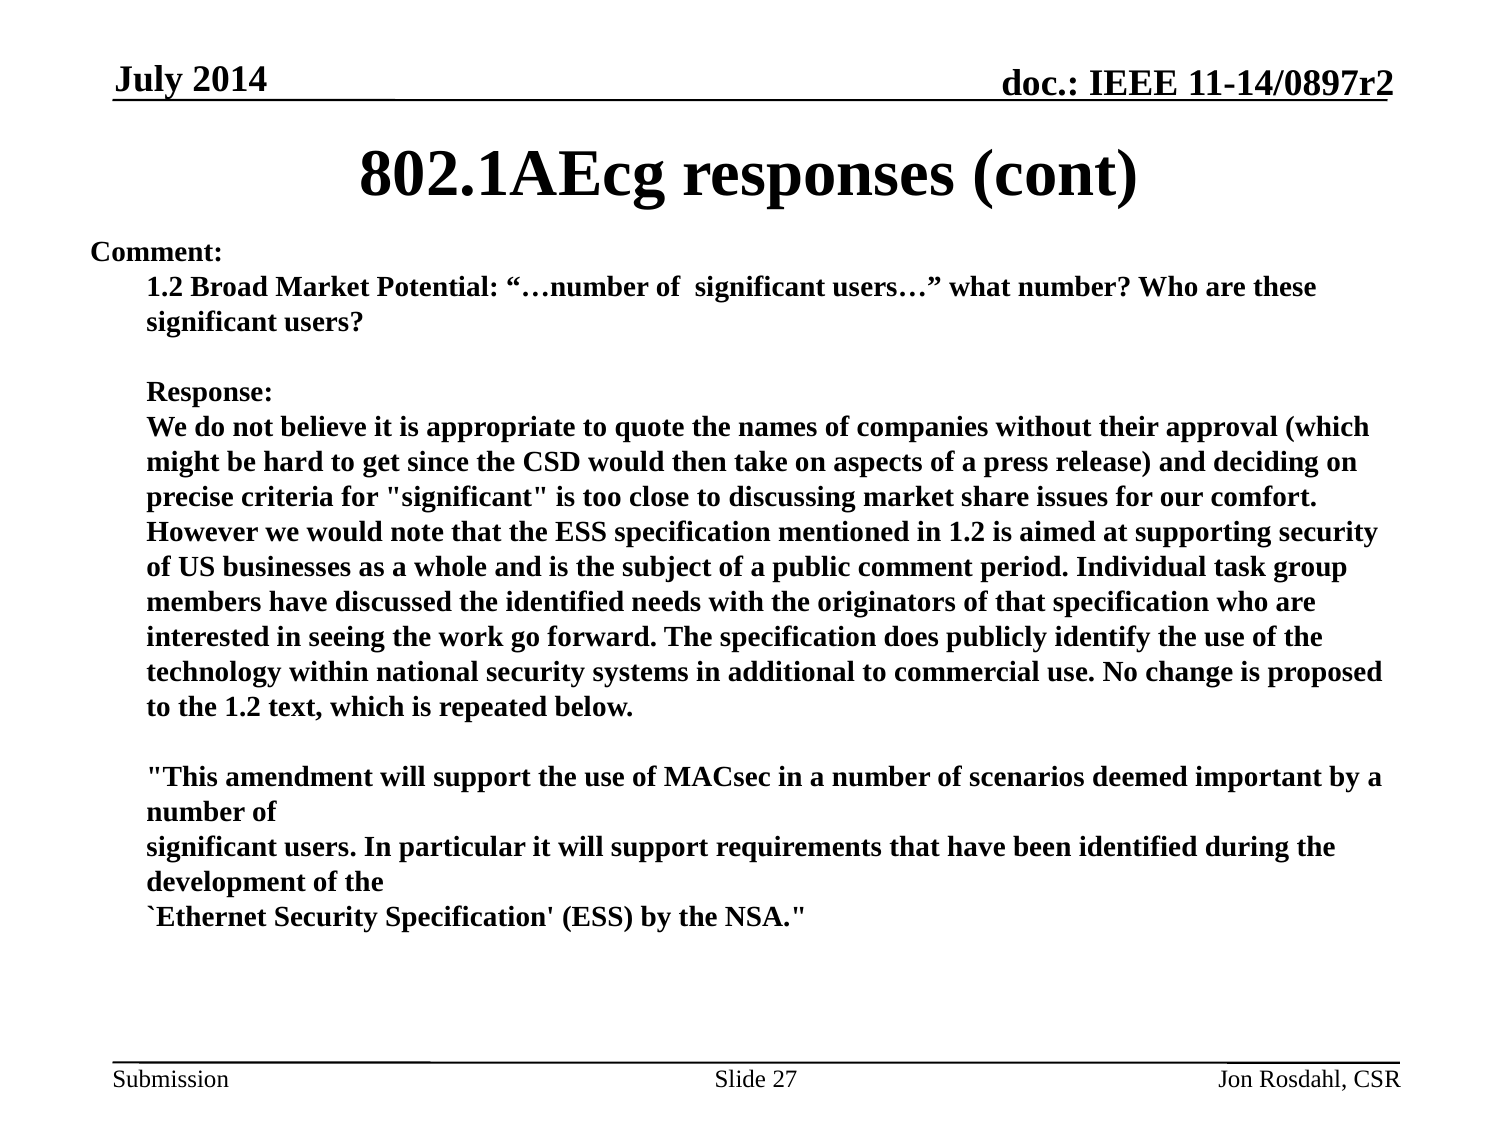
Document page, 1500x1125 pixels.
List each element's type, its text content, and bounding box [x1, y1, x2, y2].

footer Jon Rosdahl, CSR [878, 1061, 1402, 1093]
title 802.1AEcg responses (cont) [112, 112, 1388, 224]
slide_number Slide 27 [712, 1061, 800, 1123]
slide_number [114, 54, 423, 100]
list Comment: 1.2 Broad Market Potential: “…number of significant users…” what number? Who are these significant users? Response: We do not believe it is appropriate to quote the names of companies without their approval (which might be hard to get since the CSD would then take on aspects of a press release) and deciding on precise criteria for "significant" is too close to discussing market share issues for our comfort. However we would note that the ESS specification mentioned in 1.2 is aimed at supporting security of US businesses as a whole and is the subject of a public comment period. Individual task group members have discussed the identified needs with the originators of that specification who are interested in seeing the work go forward. The specification does publicly identify the use of the technology within national security systems in additional to commercial use. No change is proposed to the 1.2 text, which is repeated below. "This amendment will support the use of MACsec in a number of scenarios deemed important by a number of significant users. In particular it will support requirements that have been identified during the development of the `Ethernet Security Specification' (ESS) by the NSA." [74, 224, 1426, 1000]
